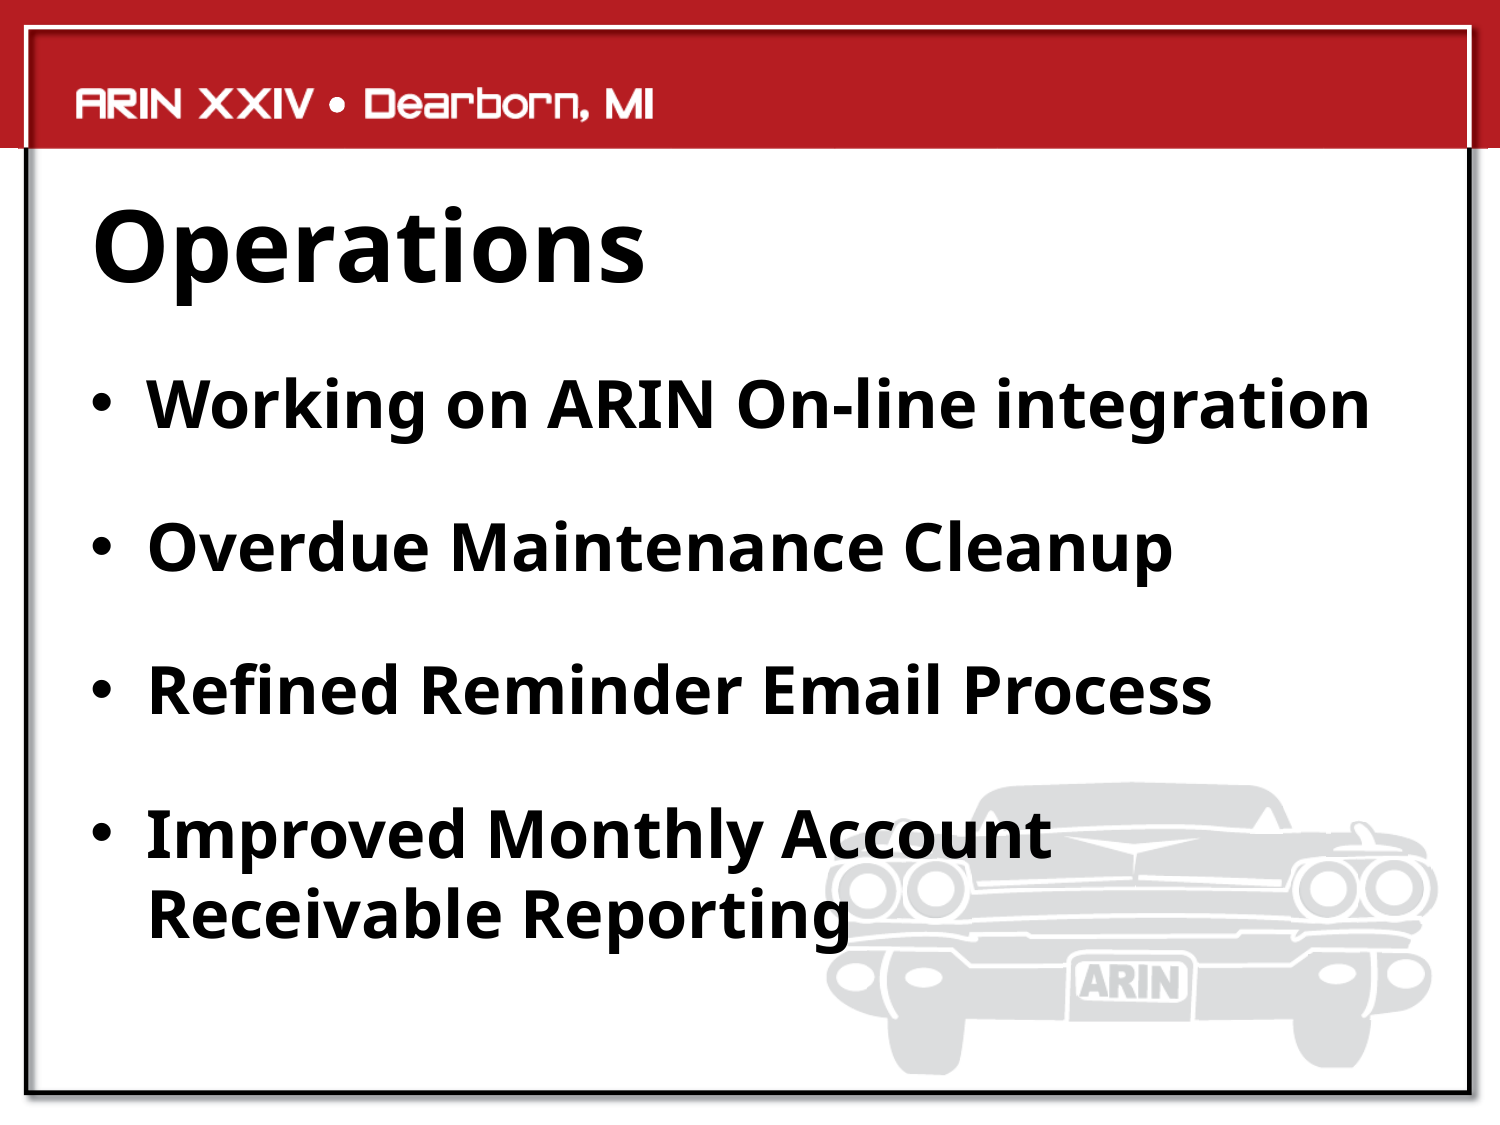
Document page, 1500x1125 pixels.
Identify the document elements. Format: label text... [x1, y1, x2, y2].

list Working on ARIN On-line integration Overdue Maintenance Cleanup Refined Reminder Email Process Improved Monthly Account Receivable Reporting [74, 353, 1426, 1065]
title Operations [74, 148, 1426, 337]
